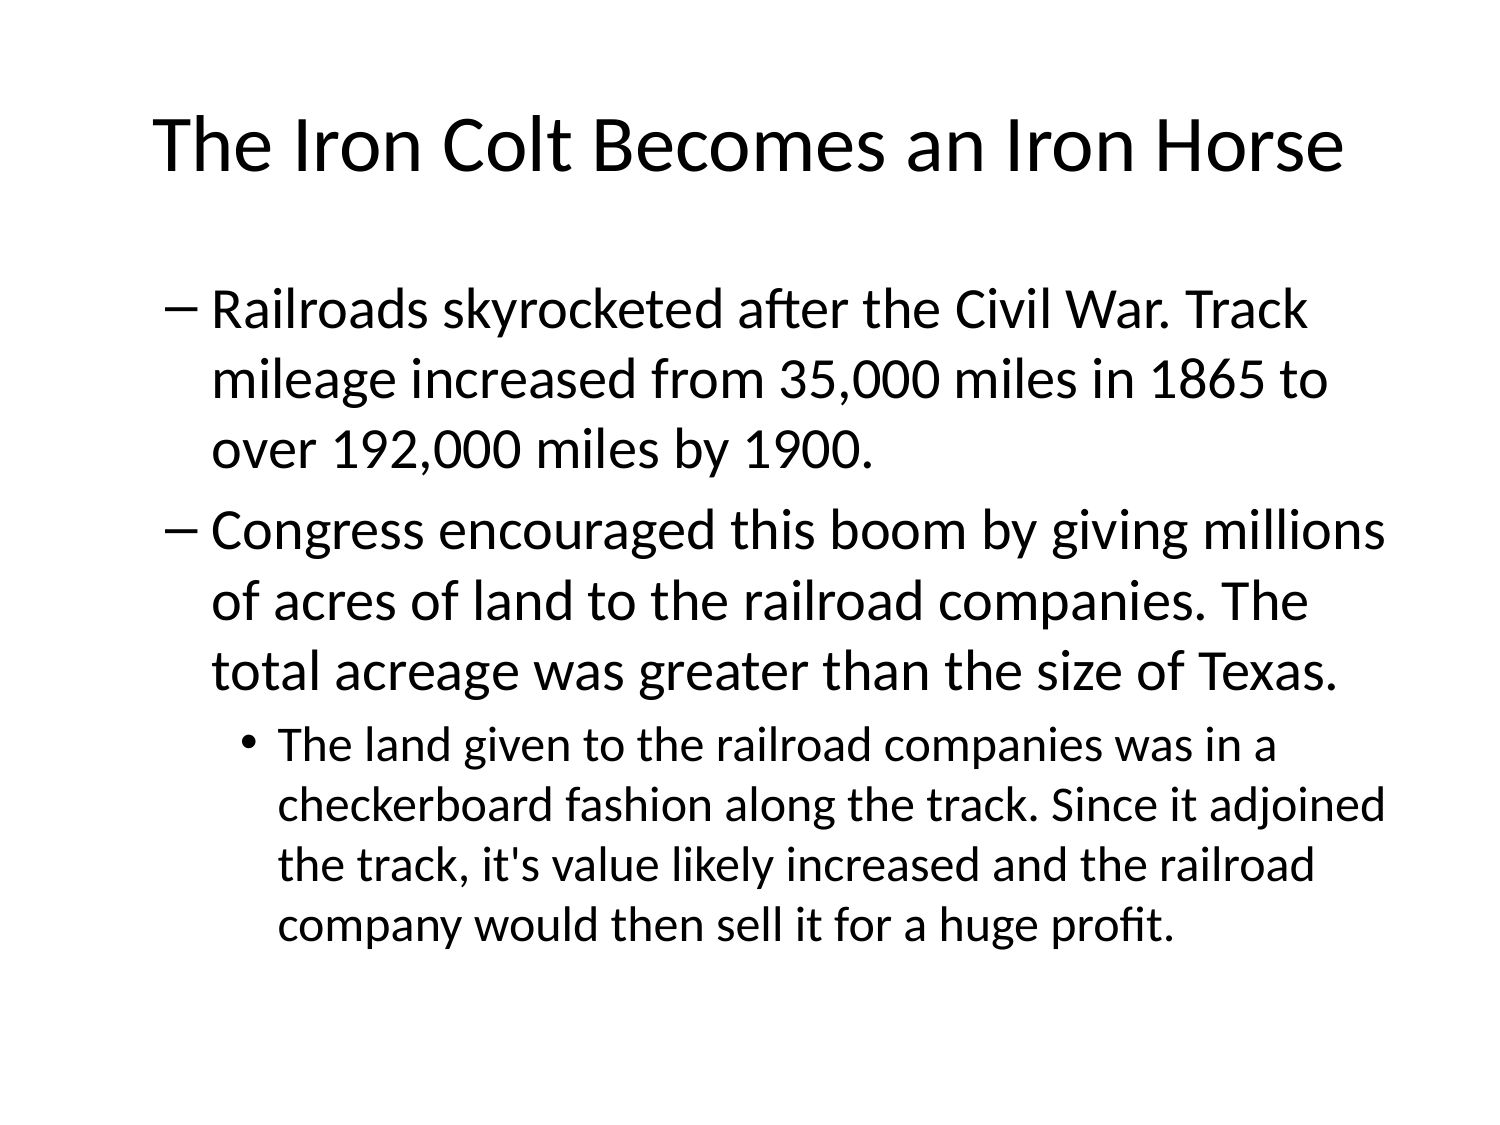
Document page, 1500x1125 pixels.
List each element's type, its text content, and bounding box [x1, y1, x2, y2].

list Railroads skyrocketed after the Civil War. Track mileage increased from 35,000 miles in 1865 to over 192,000 miles by 1900. Congress encouraged this boom by giving millions of acres of land to the railroad companies. The total acreage was greater than the size of Texas. The land given to the railroad companies was in a checkerboard fashion along the track. Since it adjoined the track, it's value likely increased and the railroad company would then sell it for a huge profit. [75, 262, 1425, 1005]
title The Iron Colt Becomes an Iron Horse [75, 45, 1425, 233]
